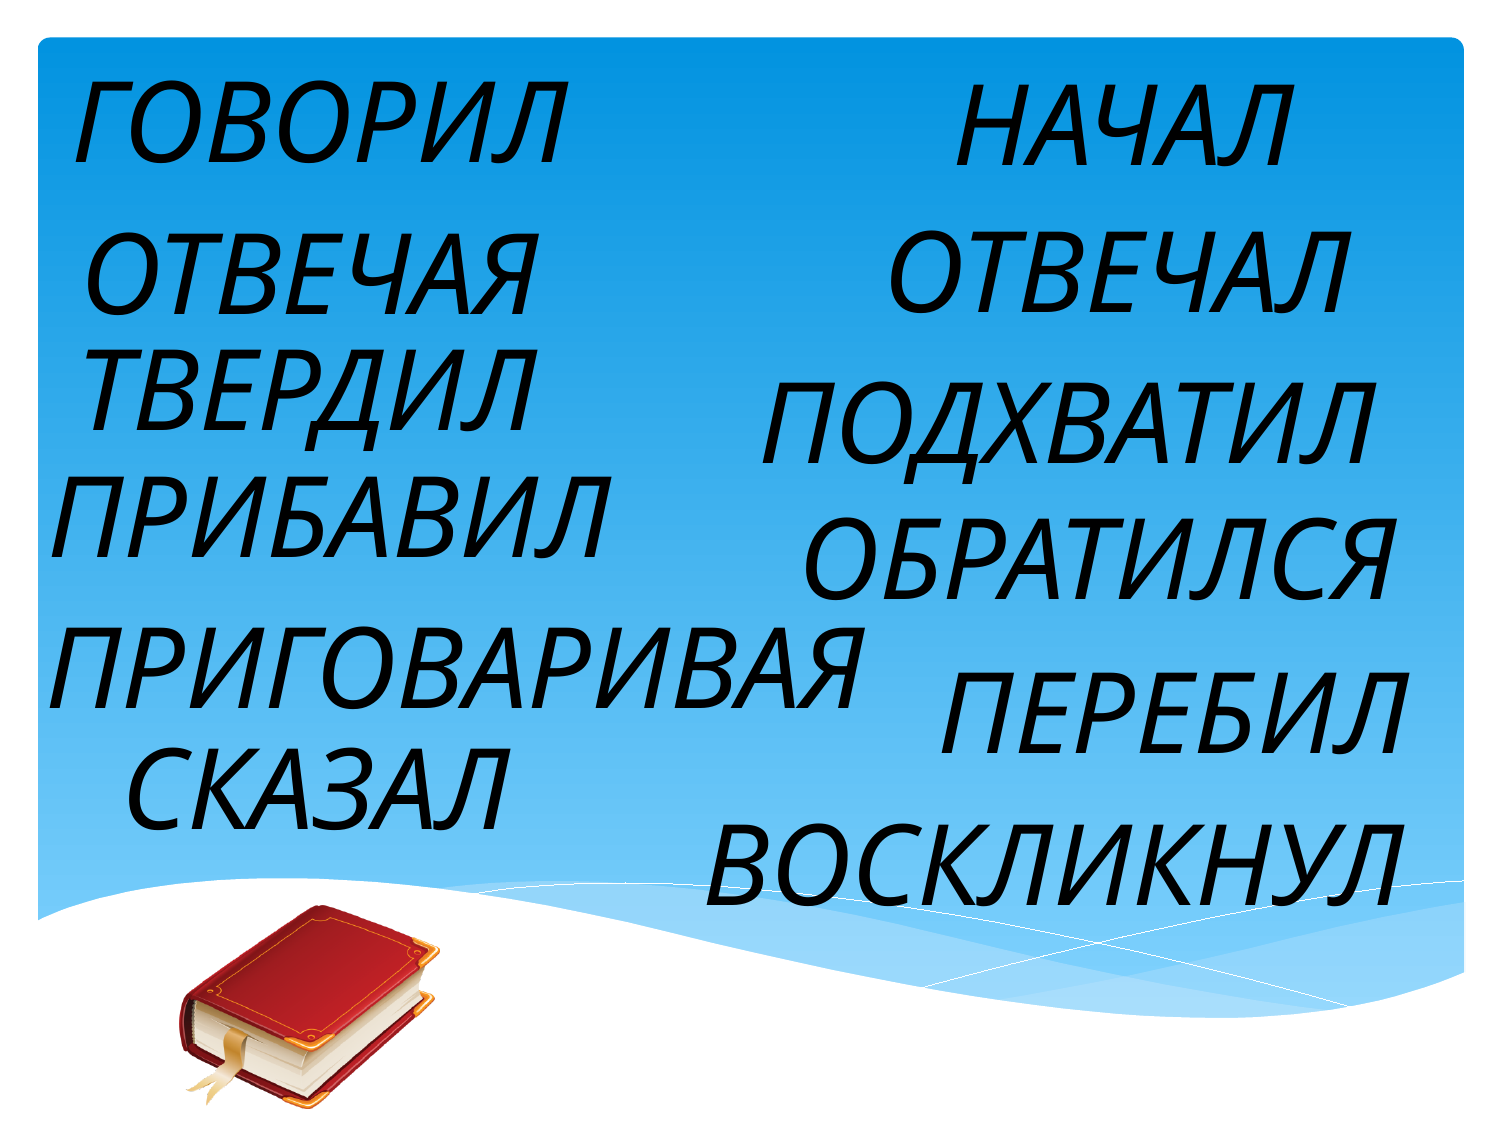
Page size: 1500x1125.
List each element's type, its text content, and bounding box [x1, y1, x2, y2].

text_box отвечал [868, 192, 1367, 343]
text_box сказал [106, 709, 526, 860]
text_box начал [937, 45, 1310, 192]
text_box подхватил [743, 343, 1392, 494]
text_box отвечая [65, 194, 555, 345]
text_box перебил [922, 633, 1425, 784]
text_box воскликнул [687, 784, 1420, 935]
picture [179, 904, 441, 1109]
text_box прибавил [32, 437, 627, 588]
text_box приговаривая [30, 588, 881, 739]
text_box твердил [61, 310, 553, 437]
text_box обратился [783, 479, 1413, 630]
text_box говорил [56, 42, 584, 193]
